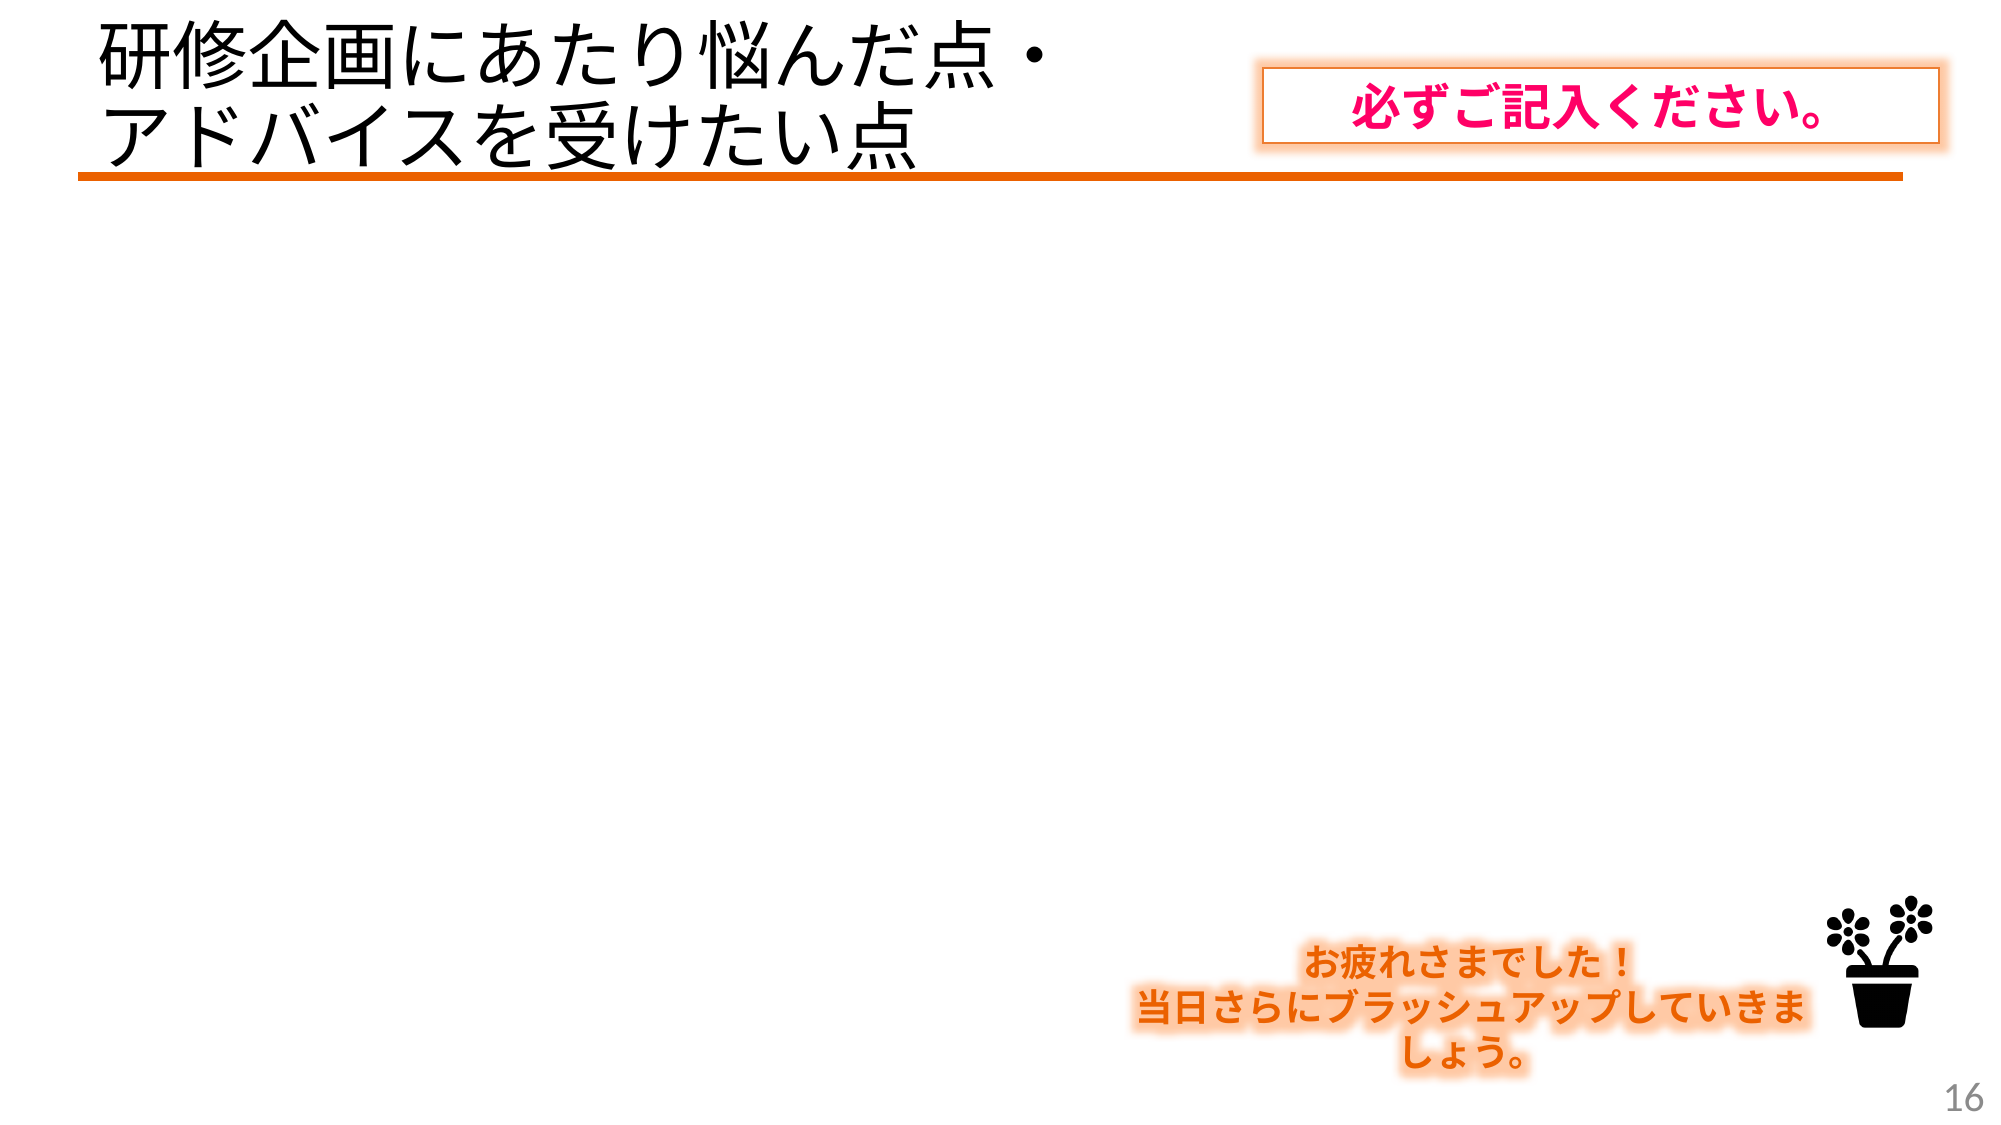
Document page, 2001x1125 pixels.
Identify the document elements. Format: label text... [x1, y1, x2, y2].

text_box お疲れさまでした！ 当日さらにブラッシュアップしていきましょう。 [1087, 931, 1857, 1083]
title 研修企画にあたり悩んだ点・ アドバイスを受けたい点 [82, 0, 1665, 202]
slide_number 16 [1550, 1065, 2000, 1125]
text_box 必ずご記入ください。 [1262, 67, 1940, 144]
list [1804, 886, 1955, 1037]
